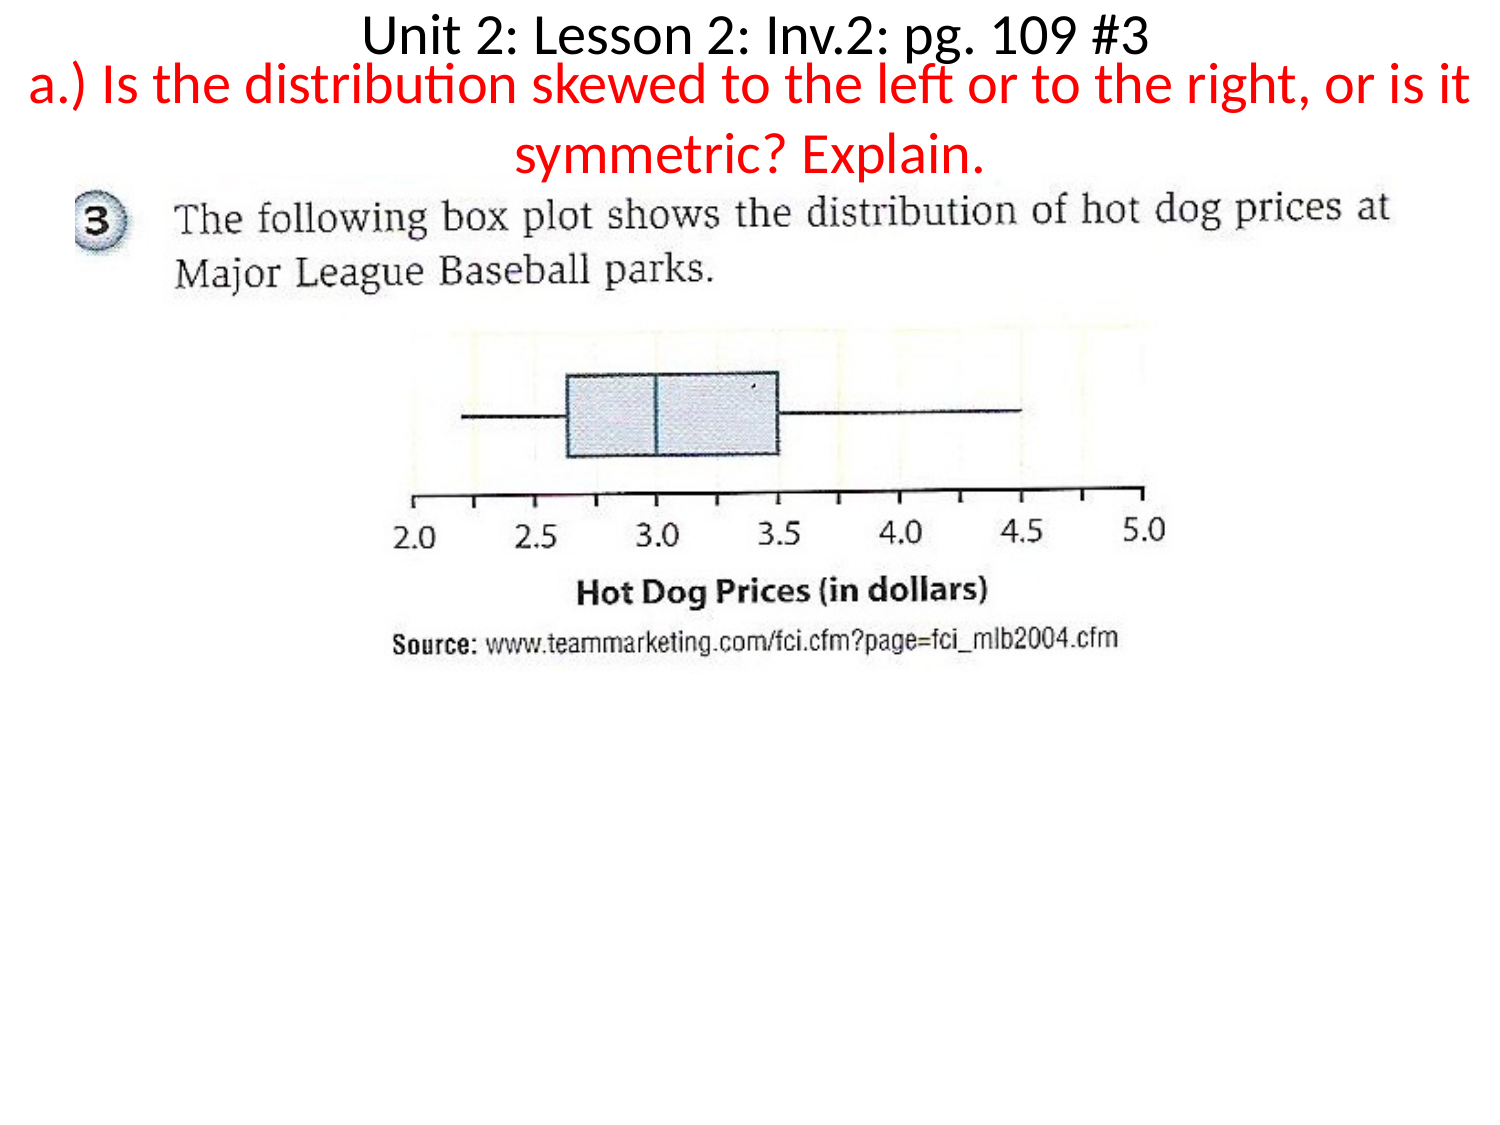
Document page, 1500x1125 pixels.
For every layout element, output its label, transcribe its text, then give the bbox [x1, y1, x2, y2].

text_box a.) Is the distribution skewed to the left or to the right, or is it symmetric? Explain. [0, 37, 1500, 193]
title Unit 2: Lesson 2: Inv.2: pg. 109 #3 [62, 0, 1450, 37]
picture [74, 174, 1398, 675]
